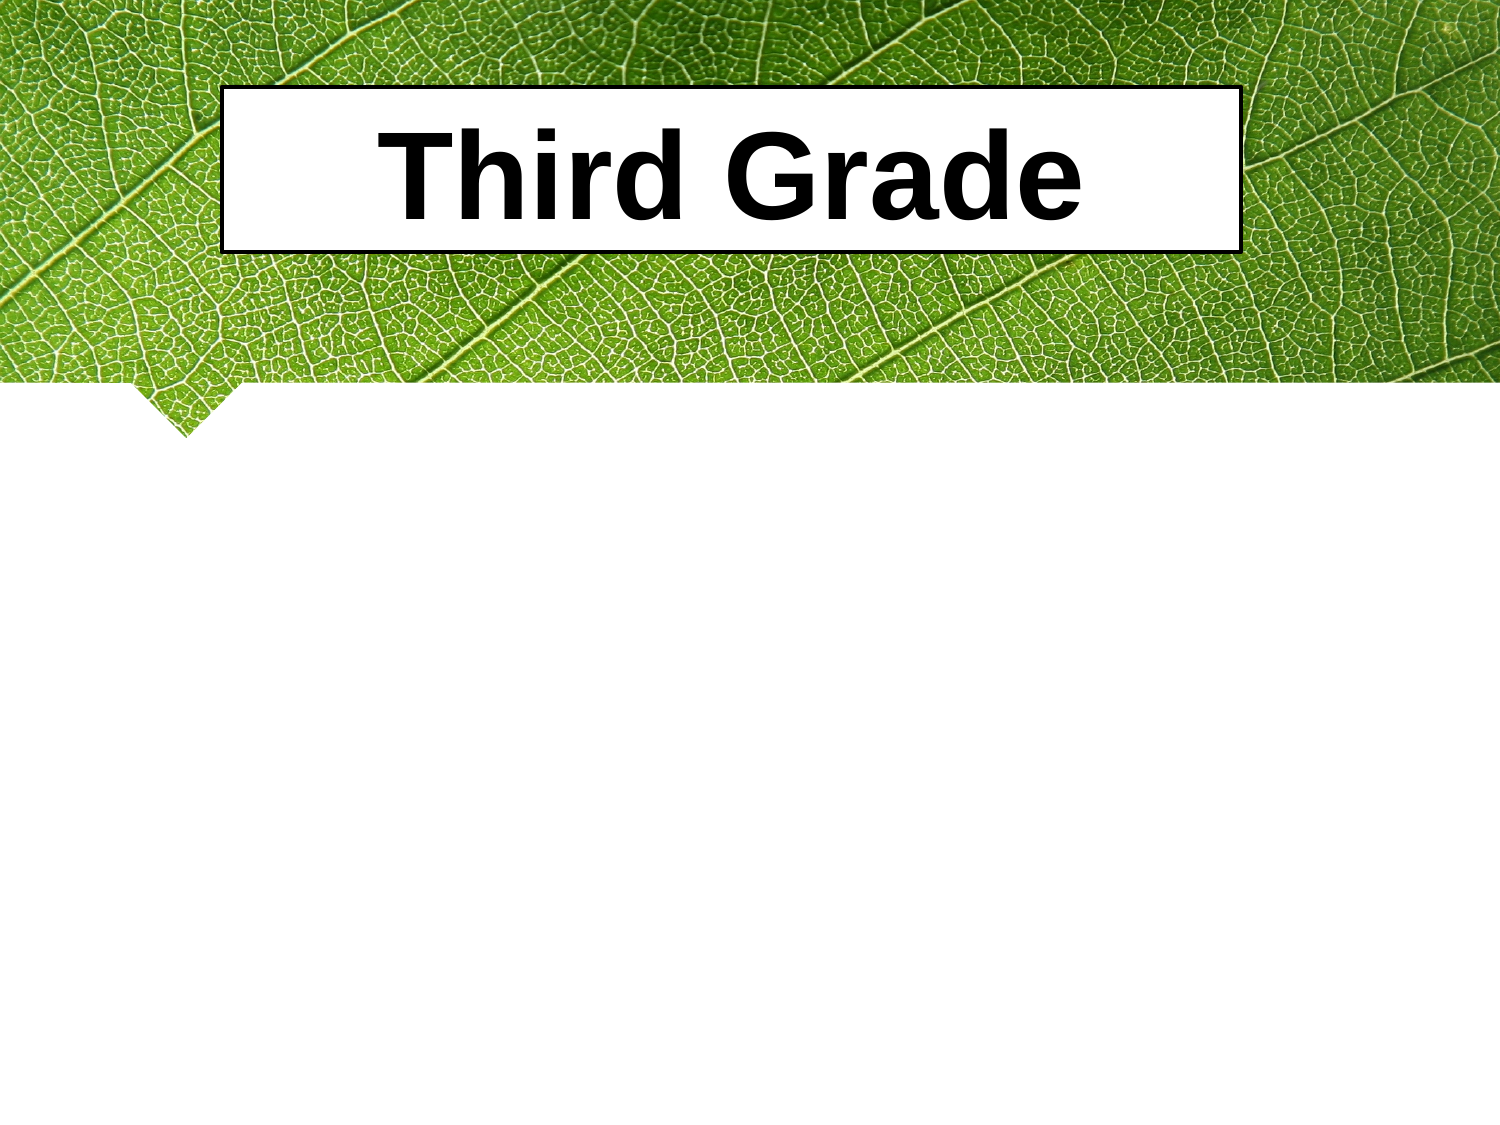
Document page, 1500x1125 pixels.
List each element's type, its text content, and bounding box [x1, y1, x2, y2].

text_box Third Grade [220, 85, 1243, 254]
picture [0, 0, 1500, 437]
